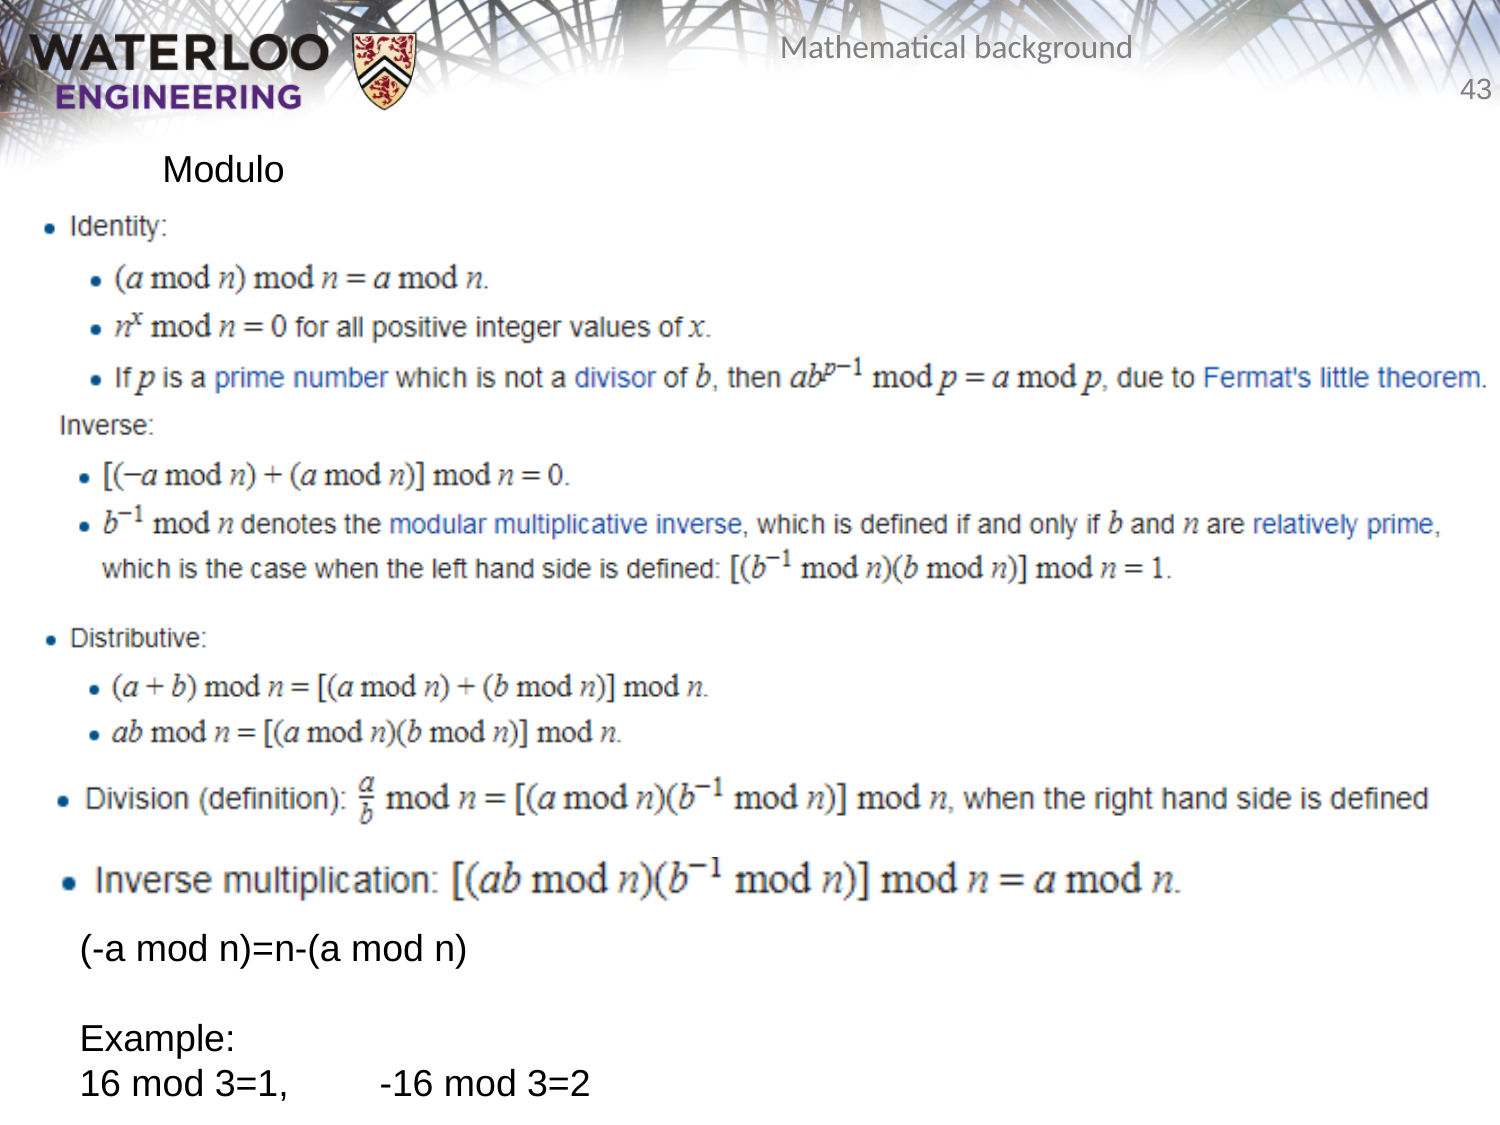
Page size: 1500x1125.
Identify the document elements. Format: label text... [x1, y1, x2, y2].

picture [0, 0, 1500, 1125]
text_box (-a mod n)=n-(a mod n) Example: 16 mod 3=1, -16 mod 3=2 [64, 925, 644, 1112]
text_box Modulo [147, 137, 1164, 197]
